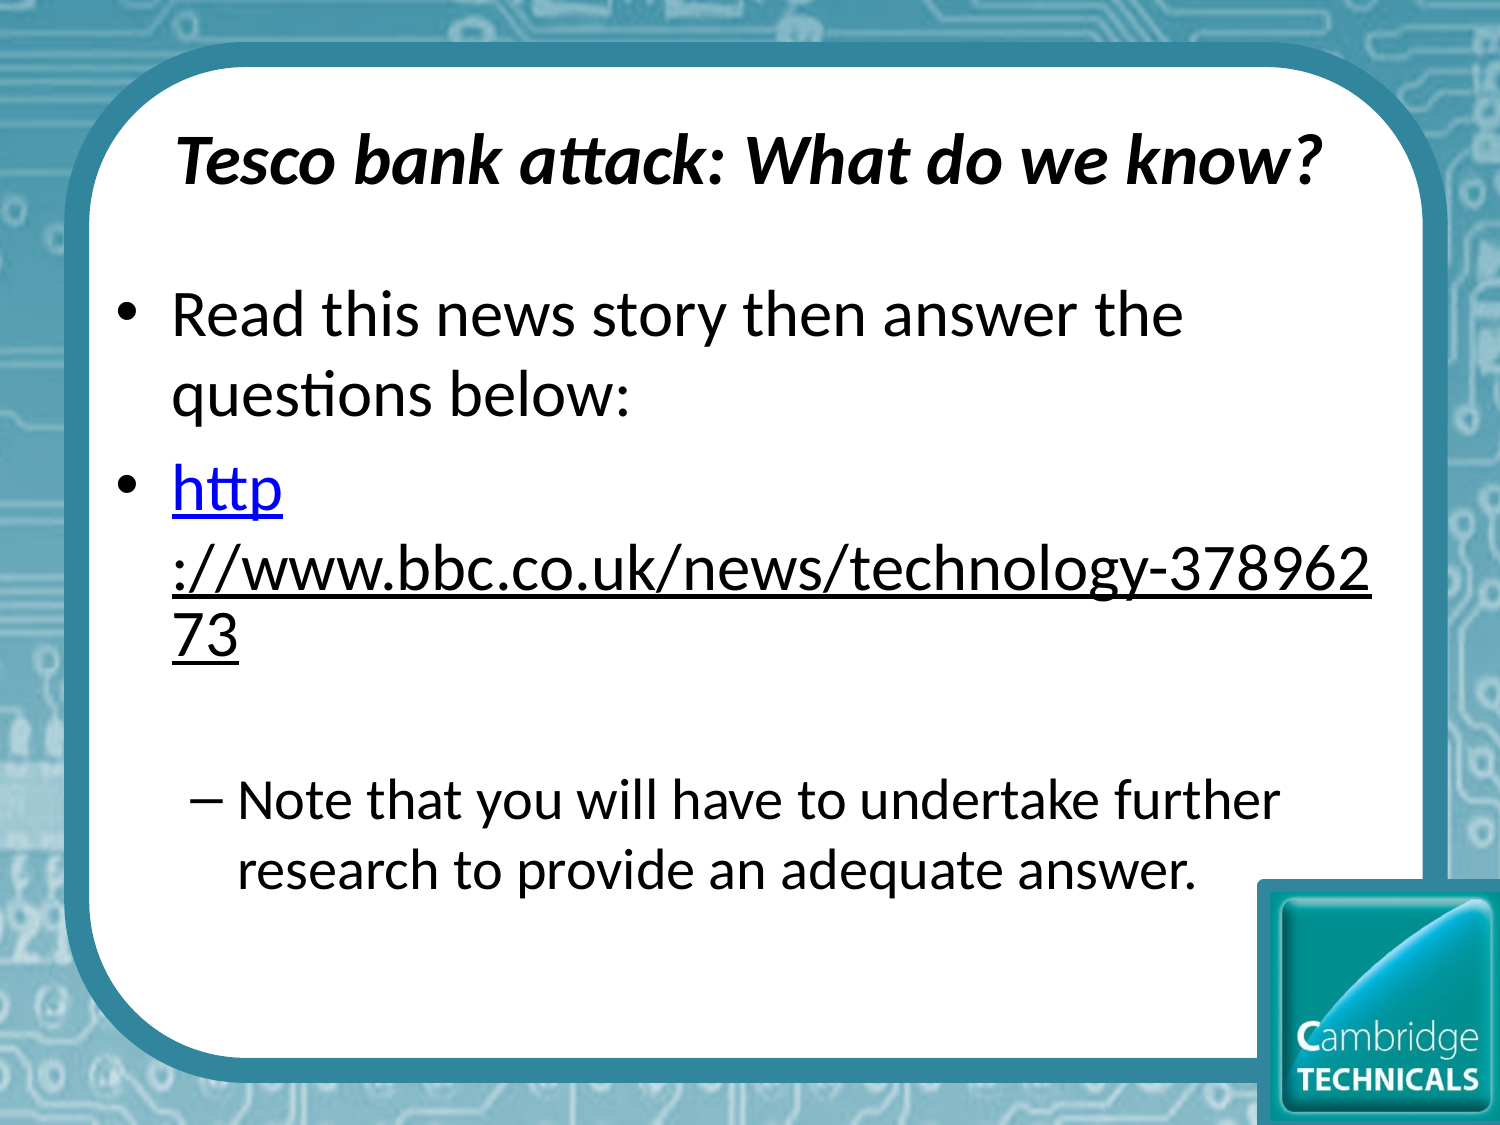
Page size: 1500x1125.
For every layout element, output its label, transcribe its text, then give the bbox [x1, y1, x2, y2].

picture [1270, 892, 1500, 1121]
list Read this news story then answer the questions below: http://www.bbc.co.uk/news/technology-37896273 Note that you will have to undertake further research to provide an adequate answer. [100, 262, 1412, 1005]
title Tesco bank attack: What do we know? [75, 78, 1425, 233]
picture [0, 0, 1500, 1125]
